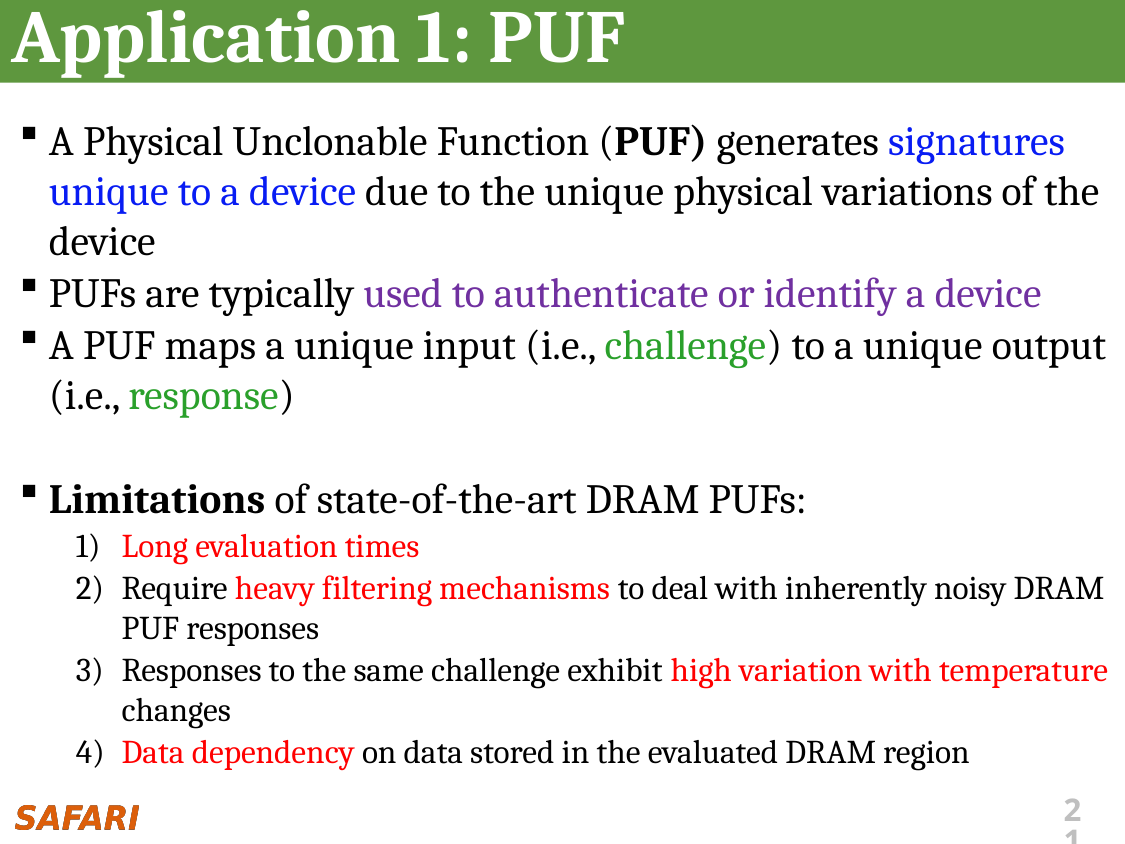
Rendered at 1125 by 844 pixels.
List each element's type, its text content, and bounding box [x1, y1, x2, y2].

list A Physical Unclonable Function (PUF) generates signatures unique to a device due to the unique physical variations of the device PUFs are typically used to authenticate or identify a device A PUF maps a unique input (i.e., challenge) to a unique output (i.e., response) Limitations of state-of-the-art DRAM PUFs: Long evaluation times Require heavy filtering mechanisms to deal with inherently noisy DRAM PUF responses Responses to the same challenge exhibit high variation with temperature changes Data dependency on data stored in the evaluated DRAM region [8, 102, 1125, 742]
picture [15, 805, 139, 830]
title Application 1: PUF [0, 0, 1076, 76]
text_box 21 [1057, 794, 1105, 829]
